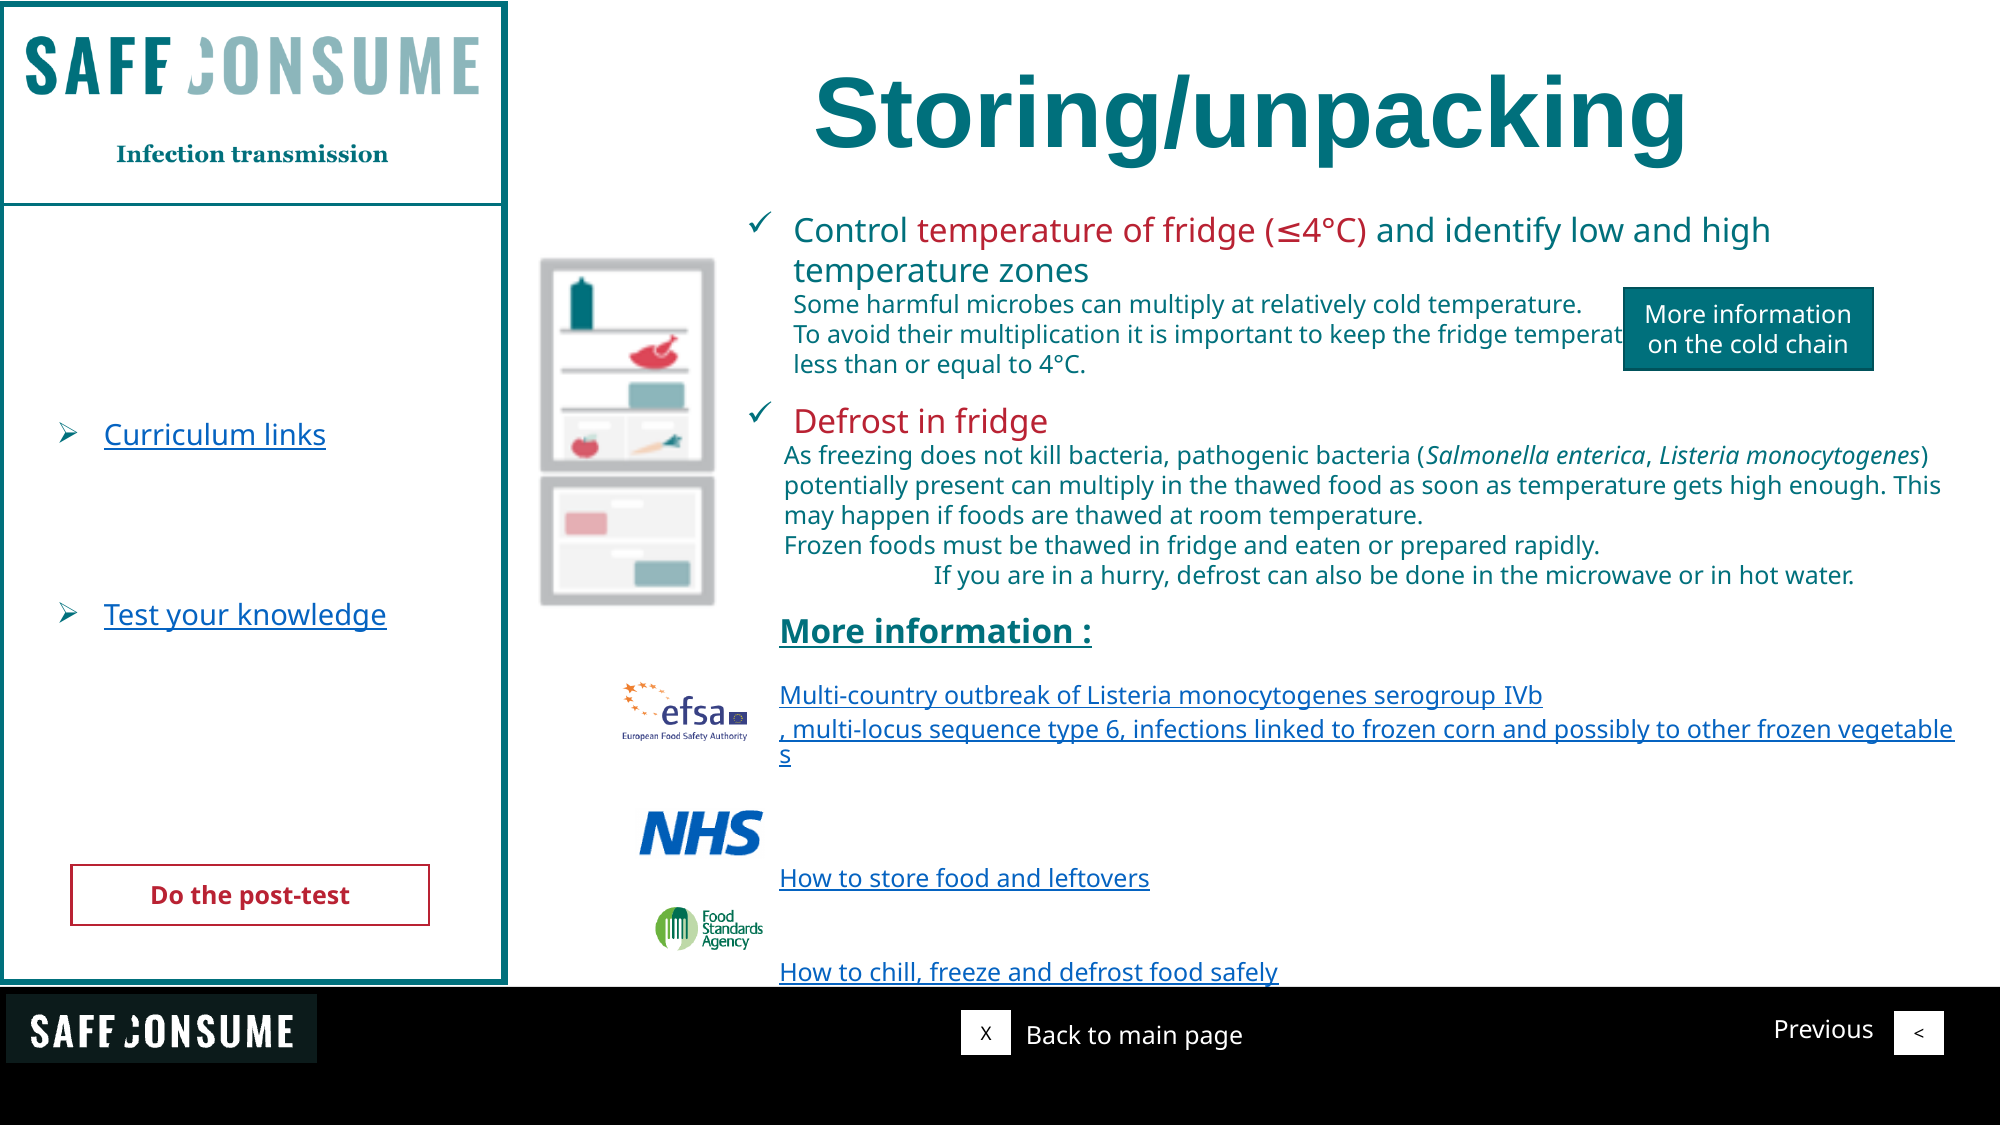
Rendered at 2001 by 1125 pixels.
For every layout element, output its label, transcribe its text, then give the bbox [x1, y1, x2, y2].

picture [624, 893, 765, 955]
picture [17, 22, 489, 173]
picture [635, 808, 765, 859]
picture [522, 238, 732, 622]
text_box Storing/unpacking [506, 40, 2000, 176]
text_box Control temperature of fridge (≤4°C) and identify low and high temperature zones Some harmful microbes can multiply at relatively cold temperature. To avoid their multiplication it is important to keep the fridge temperature less than or equal to 4°C. Defrost in fridge As freezing does not kill bacteria, pathogenic bacteria (Salmonella enterica, Listeria monocytogenes) potentially present can multiply in the thawed food as soon as temperature gets high enough. This may happen if foods are thawed at room temperature. Frozen foods must be thawed in fridge and eaten or prepared rapidly. If you are in a hurry, defrost can also be done in the microwave or in hot water. [731, 201, 1968, 597]
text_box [0, 986, 2000, 1125]
text_box More information : Multi‐country outbreak of Listeria monocytogenes serogroup IVb, multi‐locus sequence type 6, infections linked to frozen corn and possibly to other frozen vegetables How to store food and leftovers How to chill, freeze and defrost food safely [764, 602, 1982, 986]
text_box More information on the cold chain [1623, 287, 1874, 371]
text_box Do the post-test [70, 864, 430, 926]
text_box [0, 3, 506, 983]
picture [594, 670, 765, 750]
text_box Curriculum links Test your knowledge [42, 304, 457, 806]
